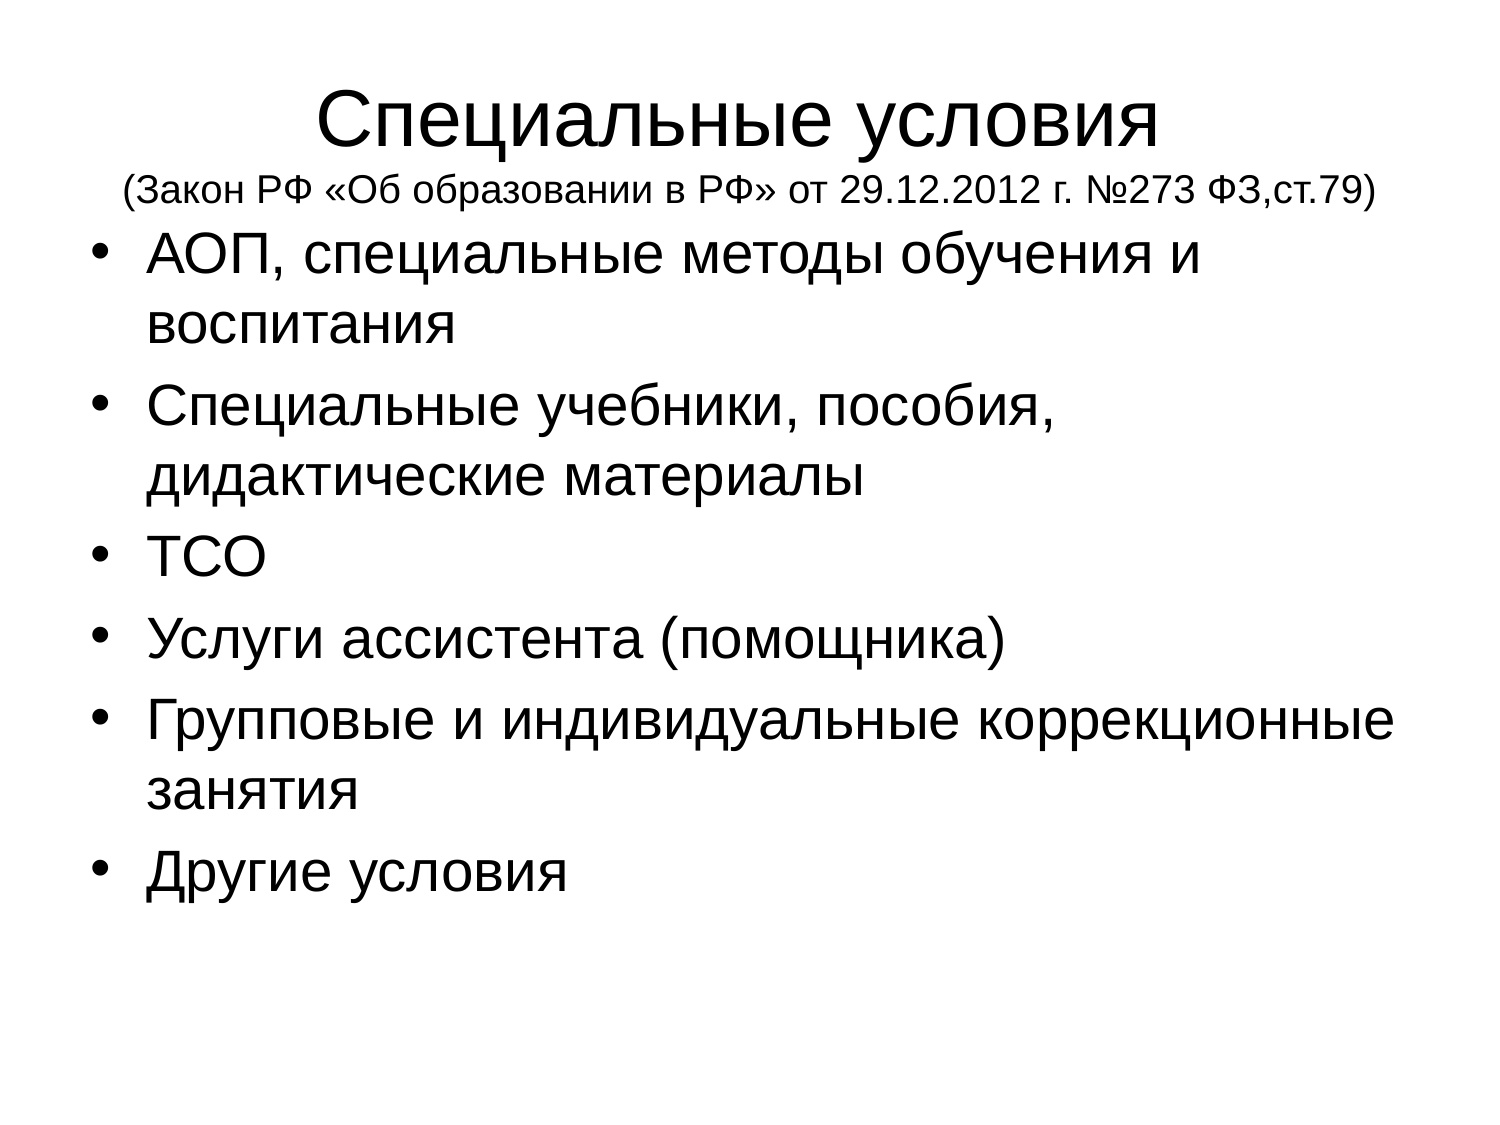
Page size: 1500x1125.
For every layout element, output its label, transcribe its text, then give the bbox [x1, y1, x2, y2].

list АОП, специальные методы обучения и воспитания Специальные учебники, пособия, дидактические материалы ТСО Услуги ассистента (помощника) Групповые и индивидуальные коррекционные занятия Другие условия [75, 208, 1425, 1005]
title Специальные условия (Закон РФ «Об образовании в РФ» от 29.12.2012 г. №273 ФЗ,ст.79) [75, 45, 1425, 208]
